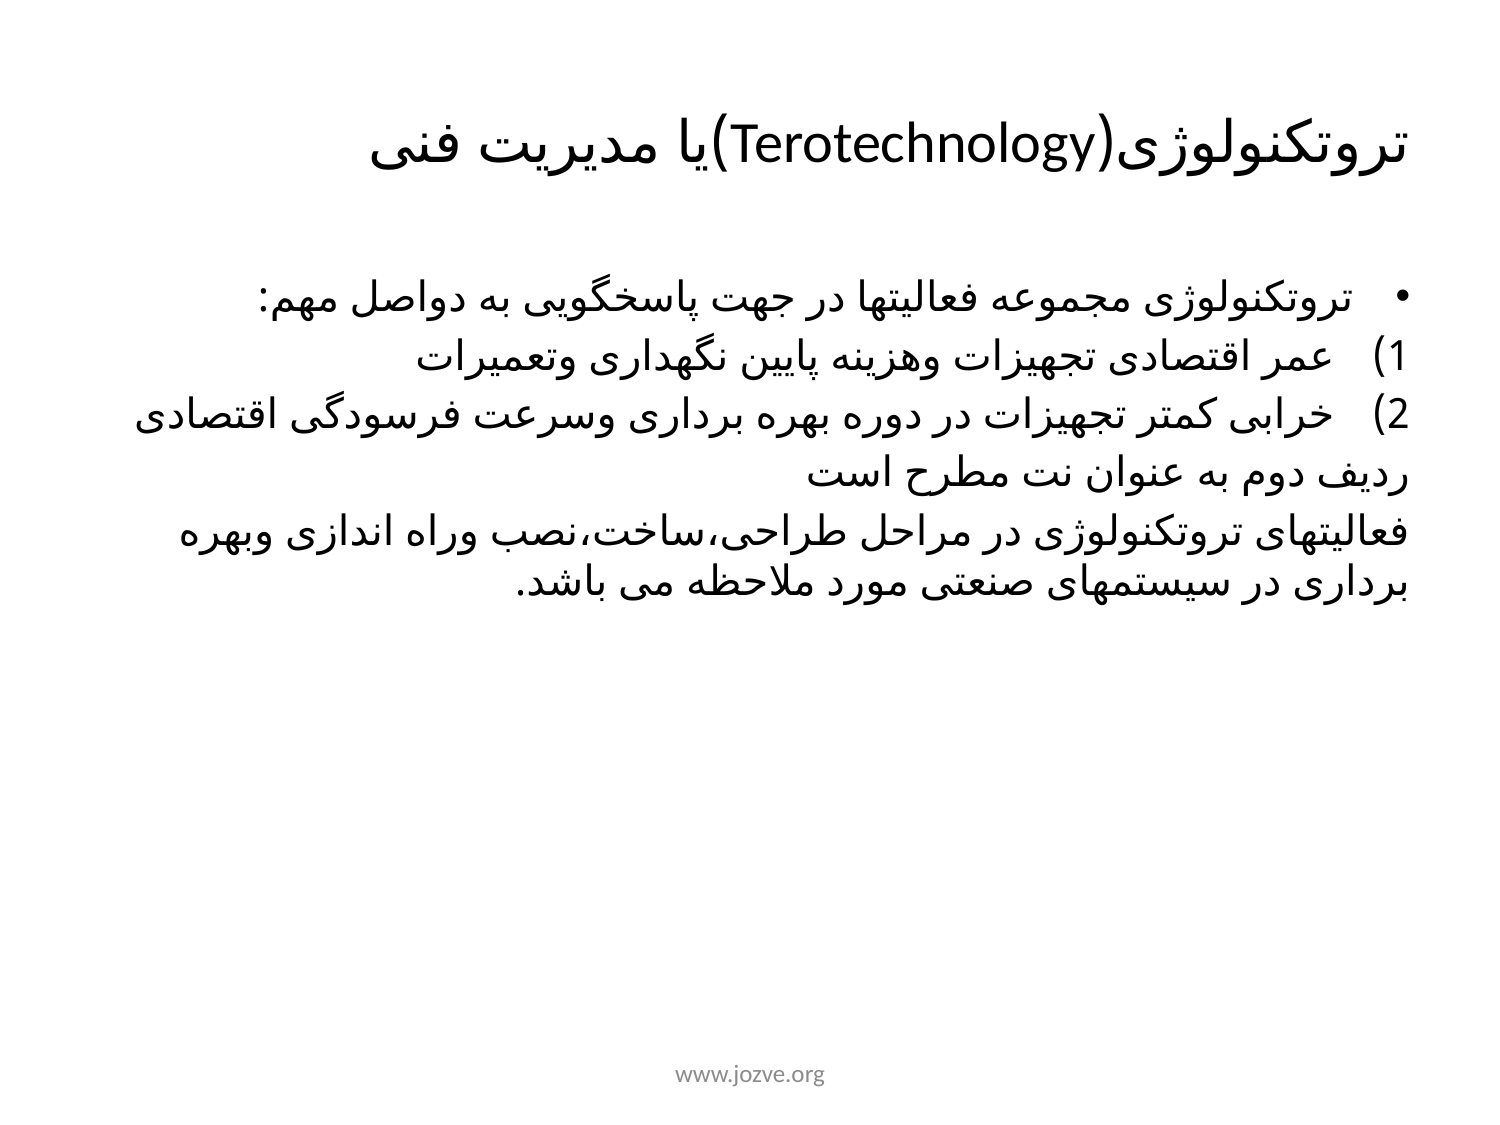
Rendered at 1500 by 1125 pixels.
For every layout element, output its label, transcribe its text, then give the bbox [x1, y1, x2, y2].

list تروتکنولوژی مجموعه فعالیتها در جهت پاسخگویی به دواصل مهم: عمر اقتصادی تجهیزات وهزینه پایین نگهداری وتعمیرات خرابی کمتر تجهیزات در دوره بهره برداری وسرعت فرسودگی اقتصادی ردیف دوم به عنوان نت مطرح است فعالیتهای تروتکنولوژی در مراحل طراحی،ساخت،نصب وراه اندازی وبهره برداری در سیستمهای صنعتی مورد ملاحظه می باشد. [75, 262, 1425, 1005]
footer www.jozve.org [512, 1042, 988, 1103]
title تروتکنولوژی(Terotechnology)یا مدیریت فنی [75, 45, 1425, 233]
